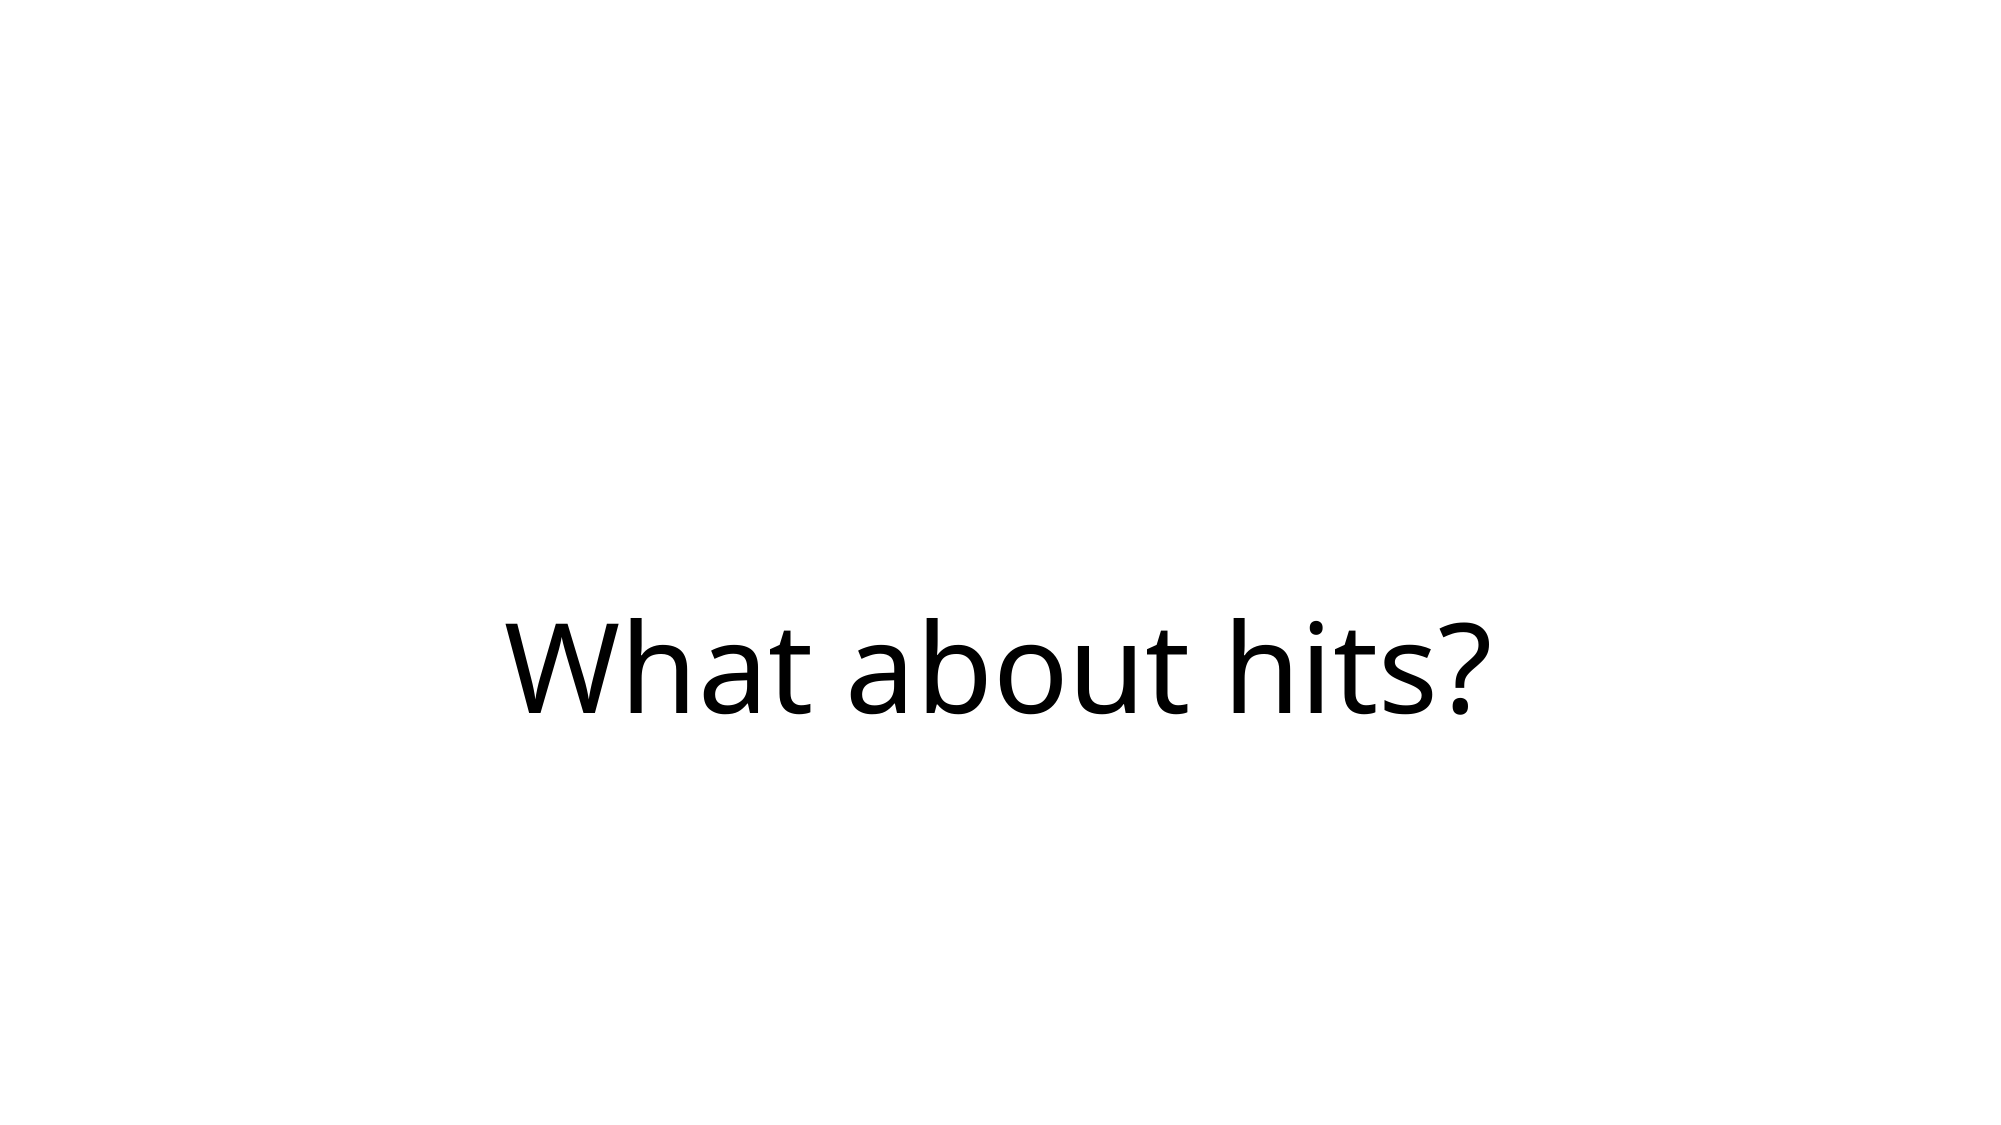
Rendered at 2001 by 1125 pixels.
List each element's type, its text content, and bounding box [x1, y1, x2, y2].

title What about hits? [136, 280, 1862, 749]
